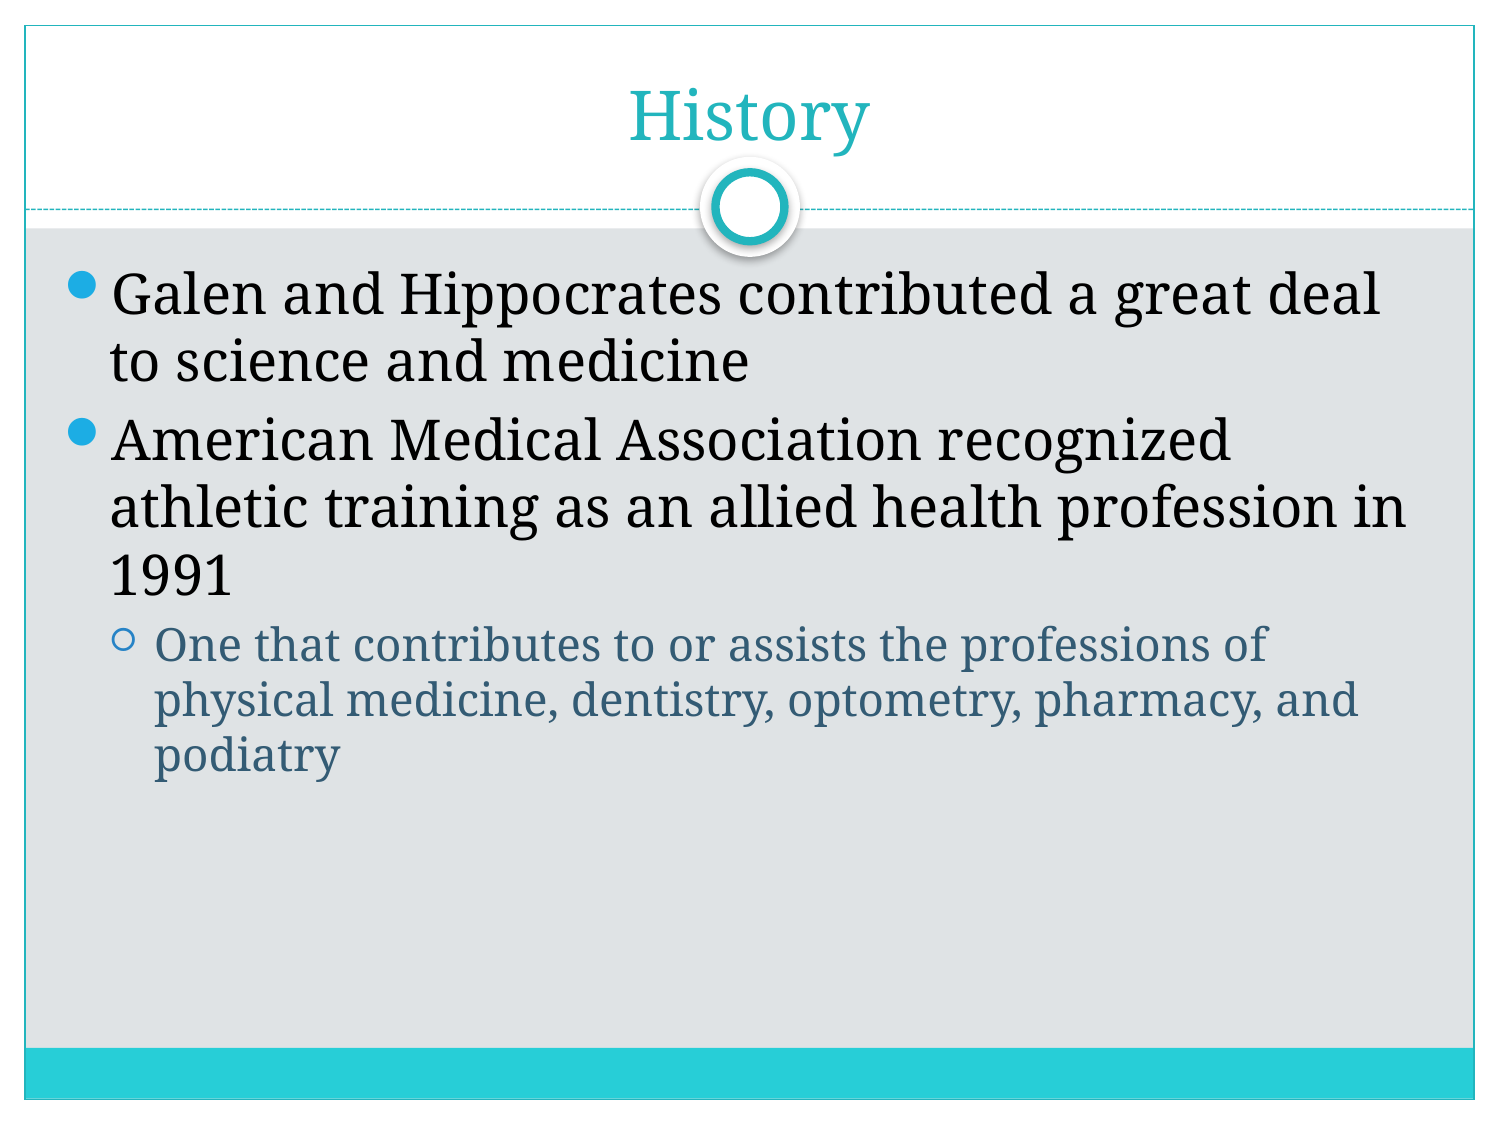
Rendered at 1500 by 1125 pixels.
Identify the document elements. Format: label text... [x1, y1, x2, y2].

title History [49, 37, 1450, 162]
list Galen and Hippocrates contributed a great deal to science and medicine American Medical Association recognized athletic training as an allied health profession in 1991 One that contributes to or assists the professions of physical medicine, dentistry, optometry, pharmacy, and podiatry [49, 250, 1445, 1001]
